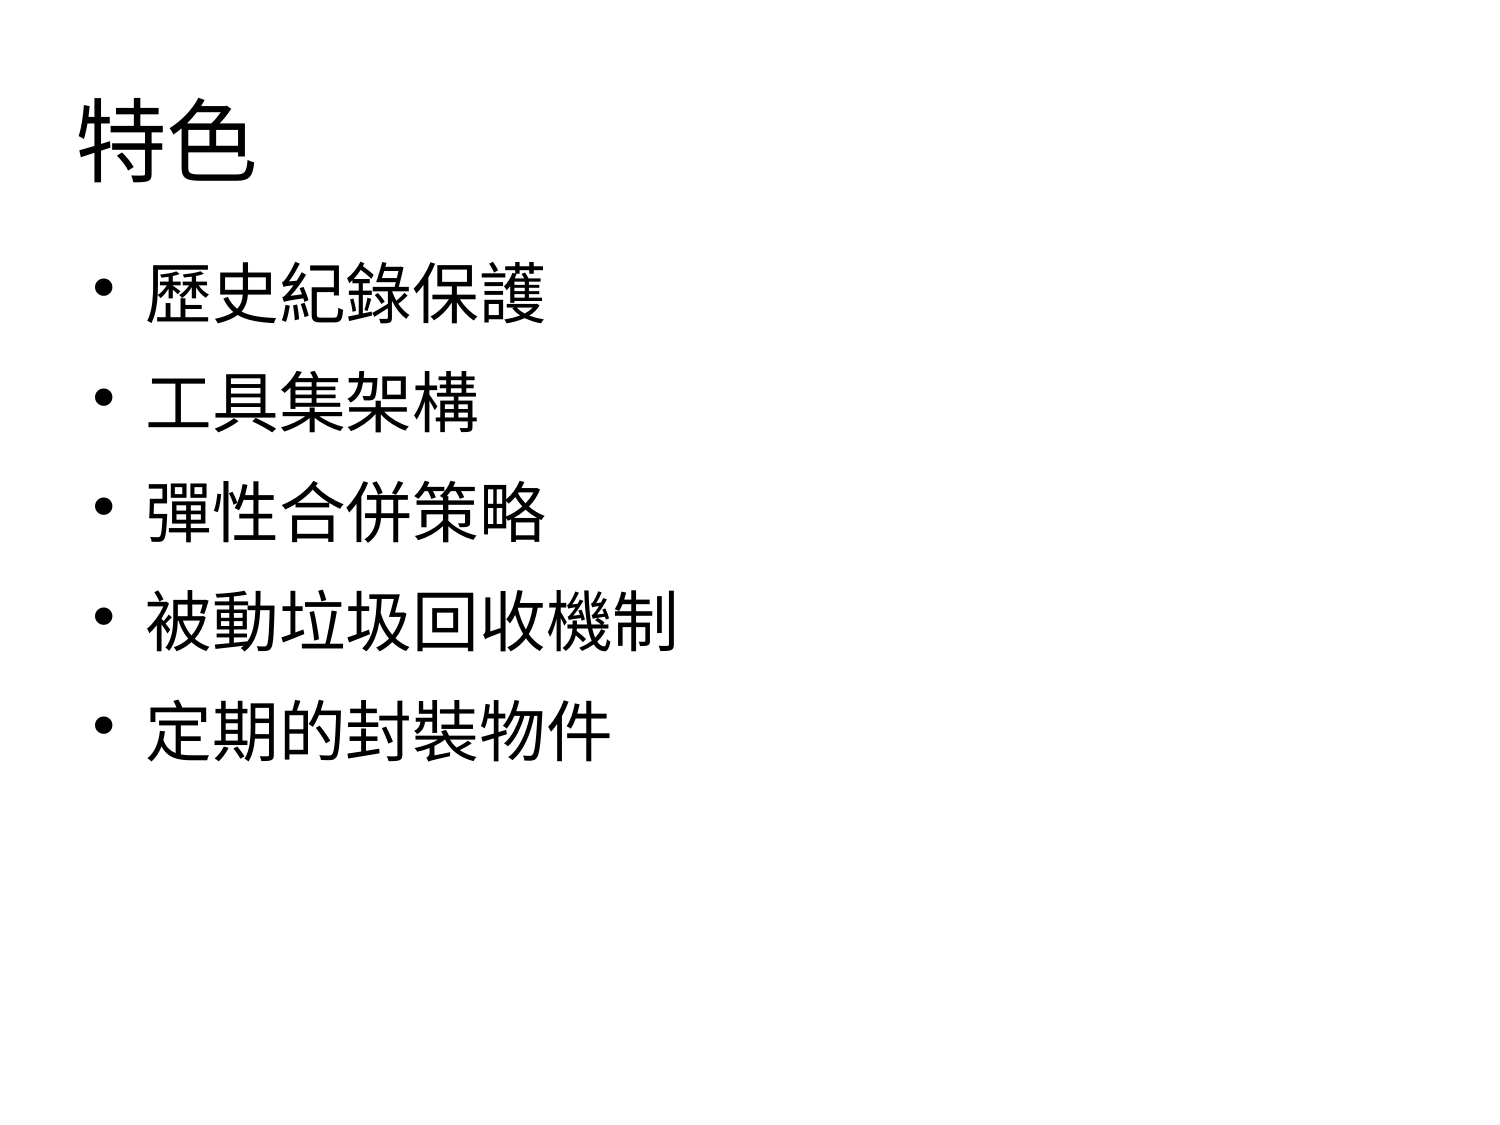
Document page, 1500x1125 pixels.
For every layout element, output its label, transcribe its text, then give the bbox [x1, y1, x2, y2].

text_box 歷史紀錄保護 工具集架構 彈性合併策略 被動垃圾回收機制 定期的封裝物件 [75, 251, 1425, 1125]
text_box 特色 [75, 44, 1425, 233]
